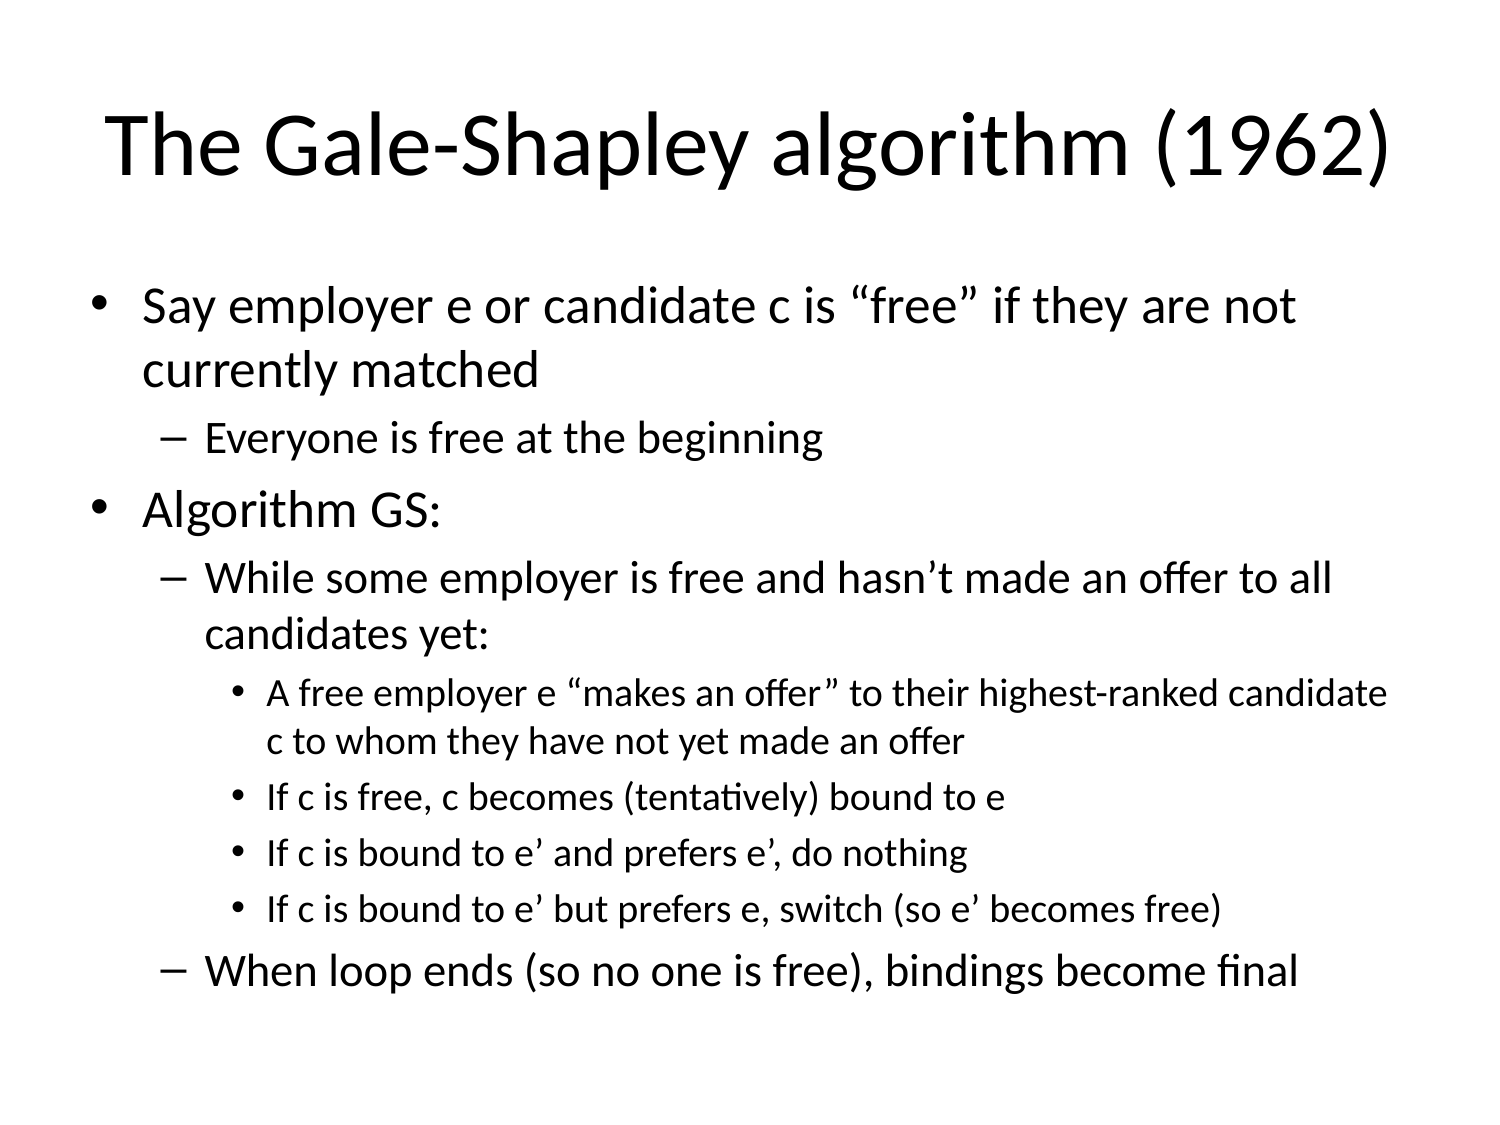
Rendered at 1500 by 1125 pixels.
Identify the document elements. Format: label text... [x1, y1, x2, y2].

title The Gale-Shapley algorithm (1962) [75, 45, 1425, 233]
list Say employer e or candidate c is “free” if they are not currently matched Everyone is free at the beginning Algorithm GS: While some employer is free and hasn’t made an offer to all candidates yet: A free employer e “makes an offer” to their highest-ranked candidate c to whom they have not yet made an offer If c is free, c becomes (tentatively) bound to e If c is bound to e’ and prefers e’, do nothing If c is bound to e’ but prefers e, switch (so e’ becomes free) When loop ends (so no one is free), bindings become final [75, 262, 1425, 1005]
